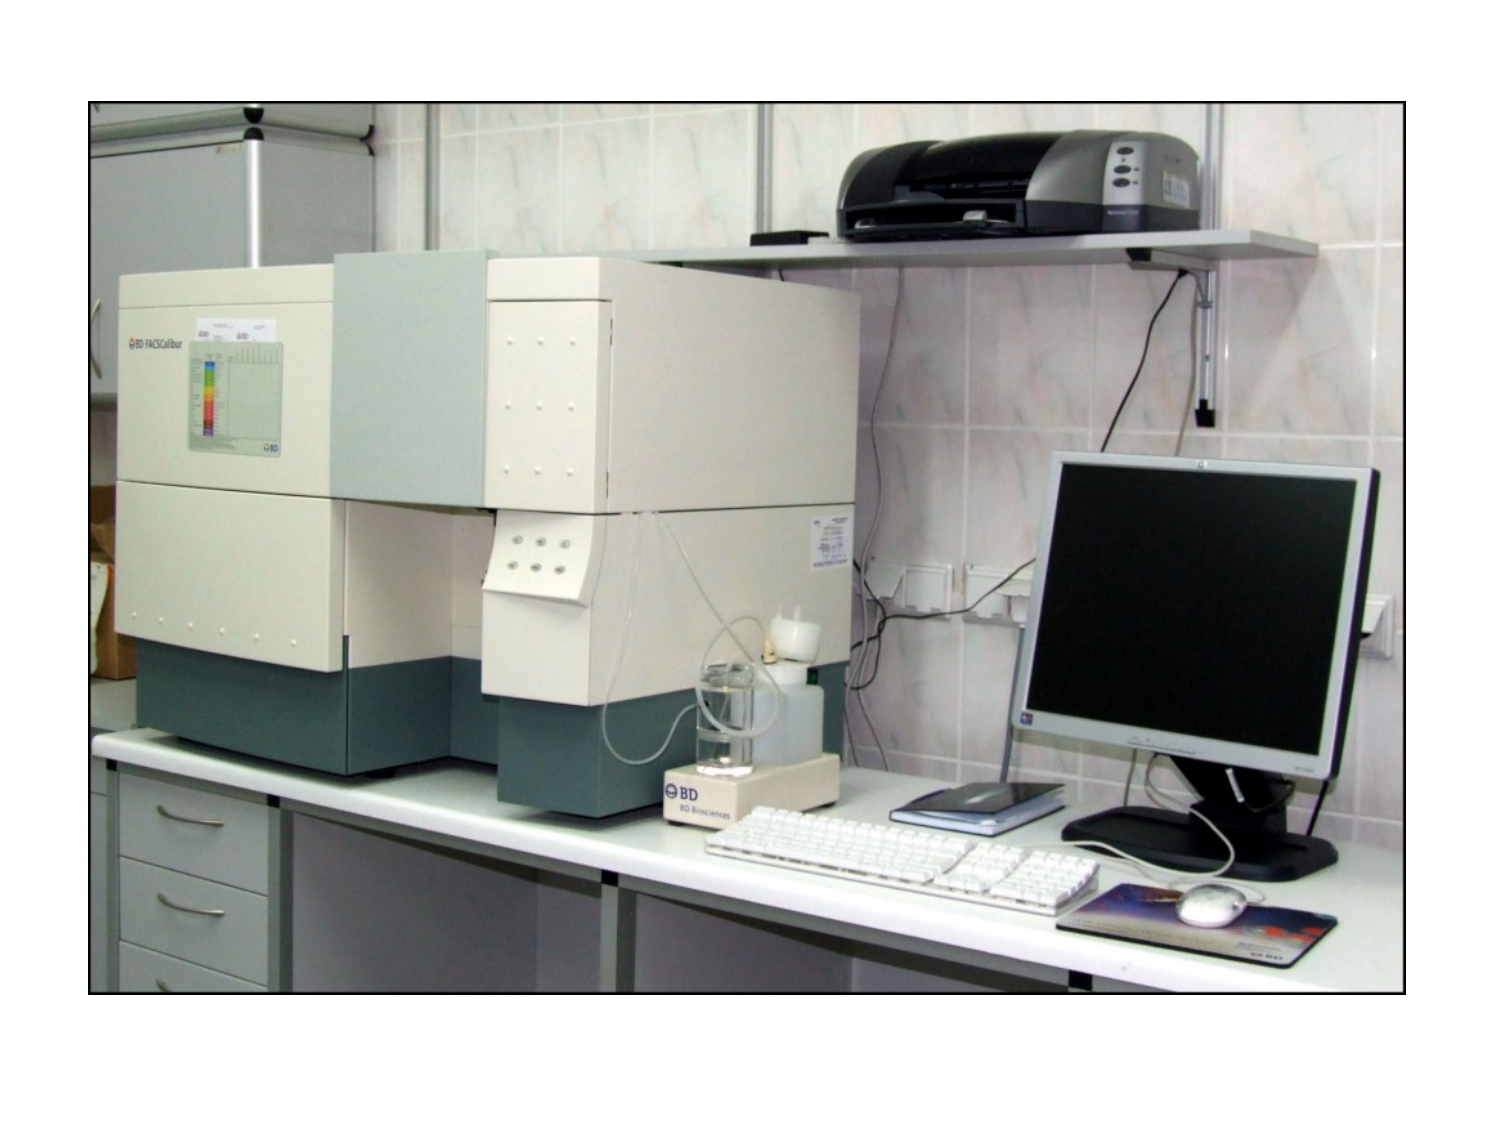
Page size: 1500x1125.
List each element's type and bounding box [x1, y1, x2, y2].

picture [88, 101, 1406, 995]
